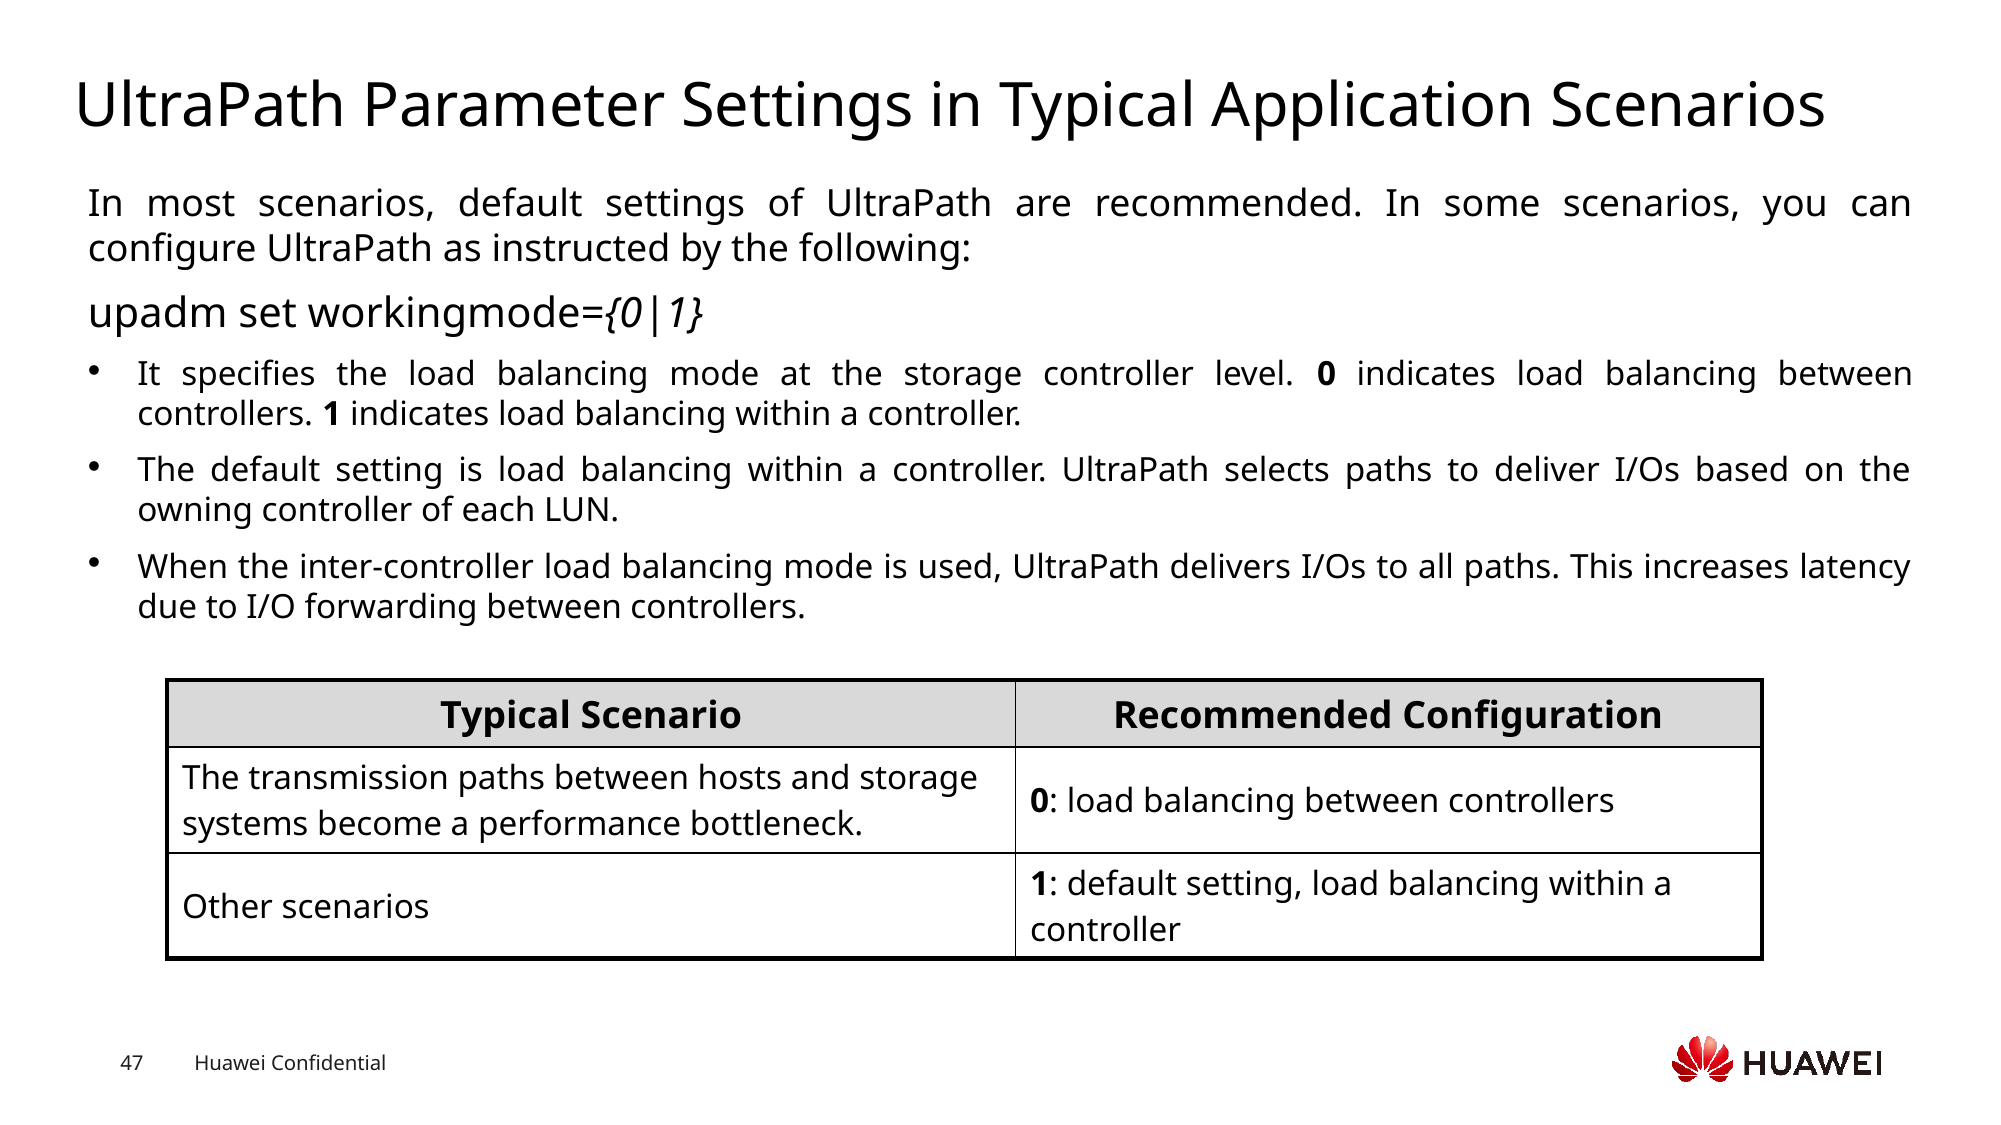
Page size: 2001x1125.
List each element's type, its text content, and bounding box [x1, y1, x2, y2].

table_header Typical Scenario [169, 682, 1015, 746]
table_cell 0: load balancing between controllers [1016, 748, 1760, 852]
list In most scenarios, default settings of UltraPath are recommended. In some scenarios, you can configure UltraPath as instructed by the following: upadm set workingmode={0|1} It specifies the load balancing mode at the storage controller level. 0 indicates load balancing between controllers. 1 indicates load balancing within a controller. The default setting is load balancing within a controller. UltraPath selects paths to deliver I/Os based on the owning controller of each LUN. When the inter-controller load balancing mode is used, UltraPath delivers I/Os to all paths. This increases latency due to I/O forwarding between controllers. [74, 172, 1928, 973]
table_cell The transmission paths between hosts and storage systems become a performance bottleneck. [169, 748, 1015, 852]
table_cell Other scenarios [169, 854, 1015, 956]
title UltraPath Parameter Settings in Typical Application Scenarios [74, 73, 1928, 155]
picture [1672, 1036, 1881, 1082]
table_header Recommended Configuration [1016, 682, 1760, 746]
table_cell 1: default setting, load balancing within a controller [1016, 854, 1760, 956]
